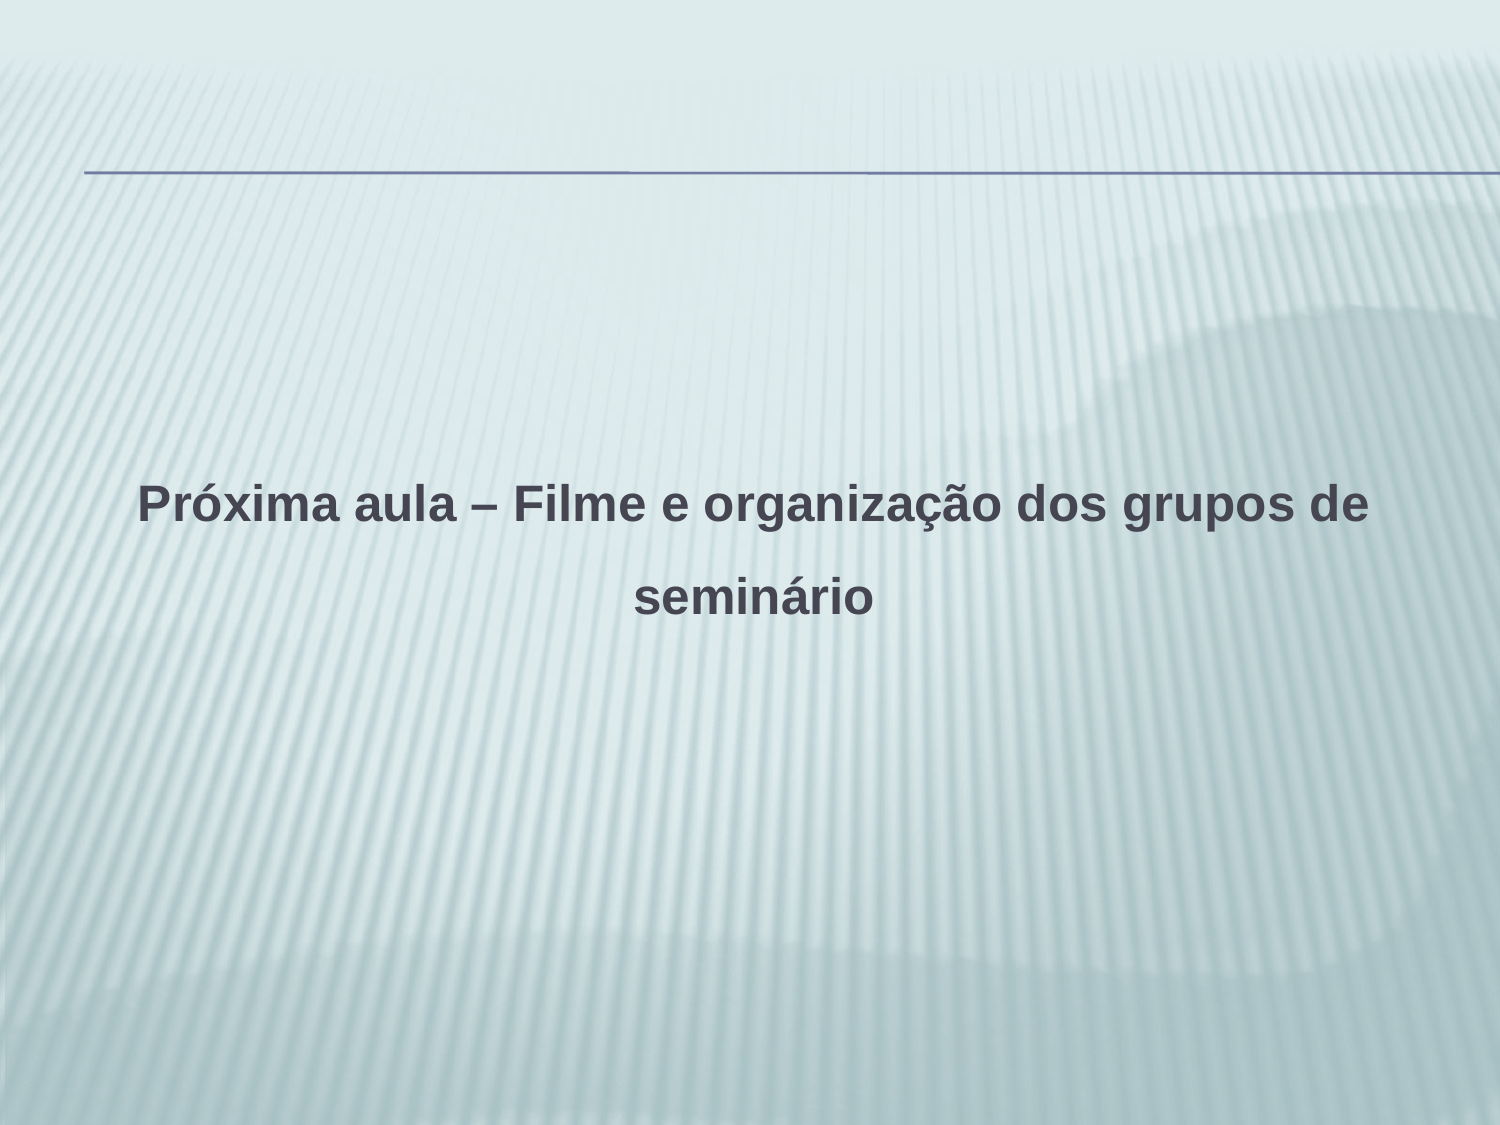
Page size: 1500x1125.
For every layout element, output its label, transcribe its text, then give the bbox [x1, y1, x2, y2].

list Próxima aula – Filme e organização dos grupos de seminário [50, 208, 1459, 1035]
